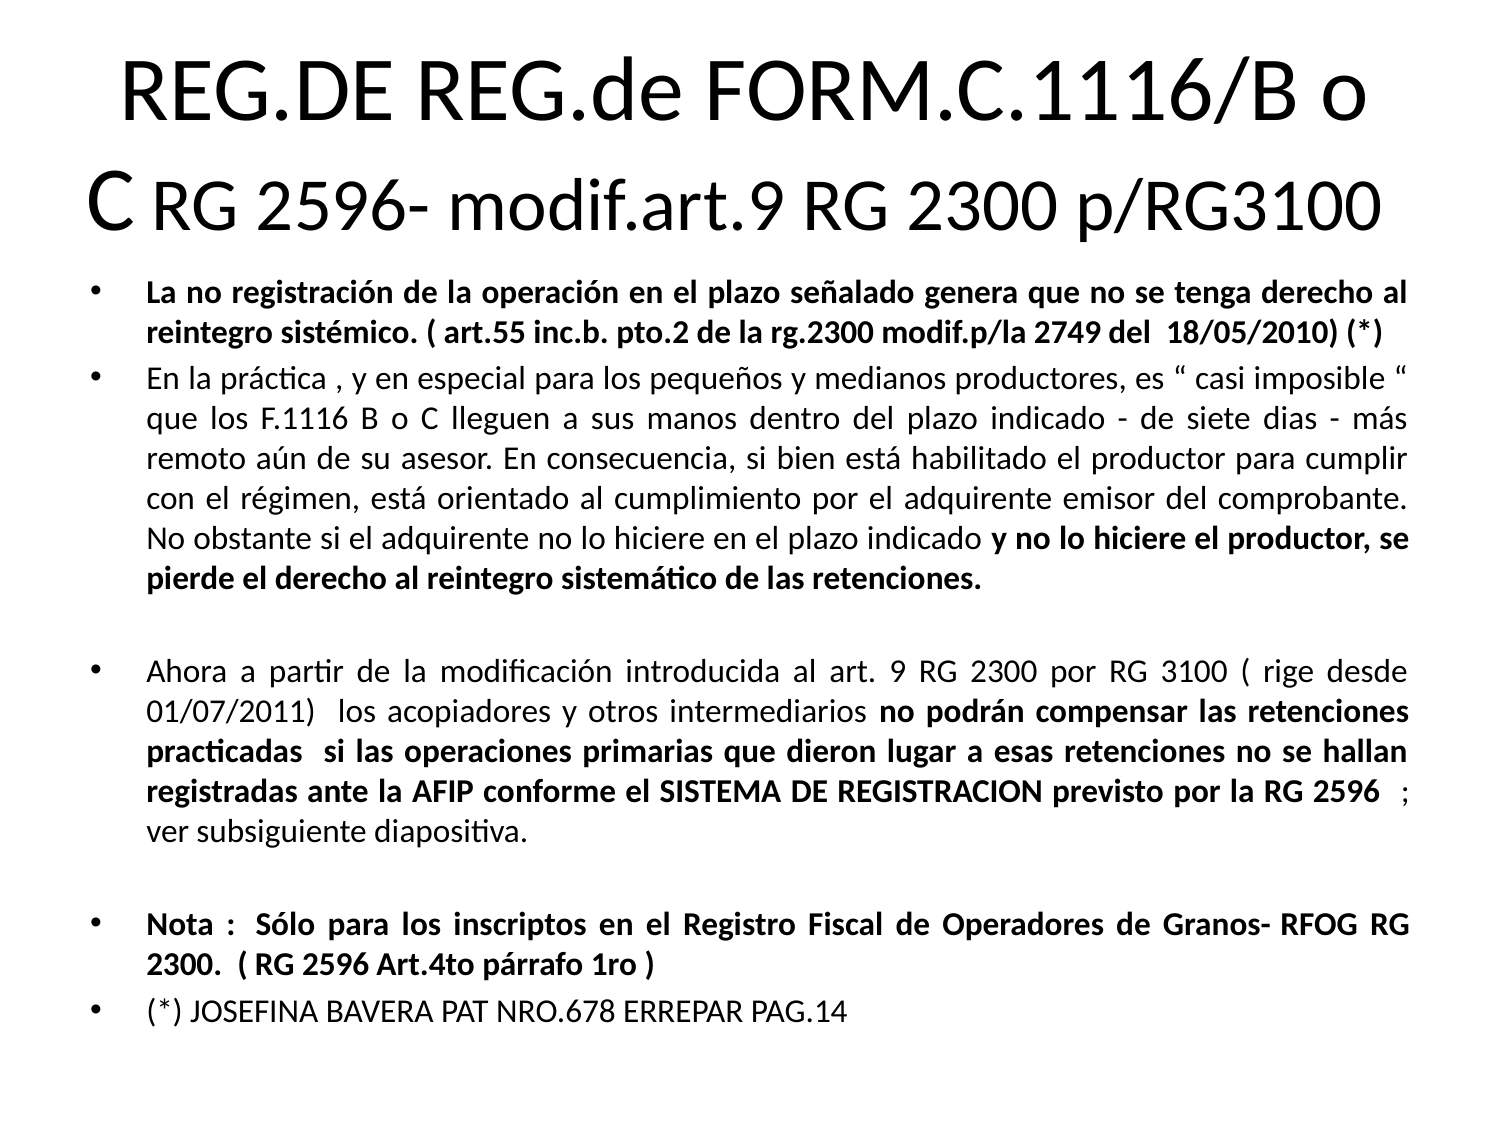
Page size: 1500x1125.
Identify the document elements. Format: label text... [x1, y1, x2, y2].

title REG.DE REG.de FORM.C.1116/B o C RG 2596- modif.art.9 RG 2300 p/RG3100 [70, 44, 1421, 233]
list La no registración de la operación en el plazo señalado genera que no se tenga derecho al reintegro sistémico. ( art.55 inc.b. pto.2 de la rg.2300 modif.p/la 2749 del 18/05/2010) (*) En la práctica , y en especial para los pequeños y medianos productores, es “ casi imposible “ que los F.1116 B o C lleguen a sus manos dentro del plazo indicado - de siete dias - más remoto aún de su asesor. En consecuencia, si bien está habilitado el productor para cumplir con el régimen, está orientado al cumplimiento por el adquirente emisor del comprobante. No obstante si el adquirente no lo hiciere en el plazo indicado y no lo hiciere el productor, se pierde el derecho al reintegro sistemático de las retenciones. Ahora a partir de la modificación introducida al art. 9 RG 2300 por RG 3100 ( rige desde 01/07/2011) los acopiadores y otros intermediarios no podrán compensar las retenciones practicadas si las operaciones primarias que dieron lugar a esas retenciones no se hallan registradas ante la AFIP conforme el SISTEMA DE REGISTRACION previsto por la RG 2596 ; ver subsiguiente diapositiva. Nota : Sólo para los inscriptos en el Registro Fiscal de Operadores de Granos- RFOG RG 2300. ( RG 2596 Art.4to párrafo 1ro ) (*) JOSEFINA BAVERA PAT NRO.678 ERREPAR PAG.14 [74, 262, 1426, 1006]
